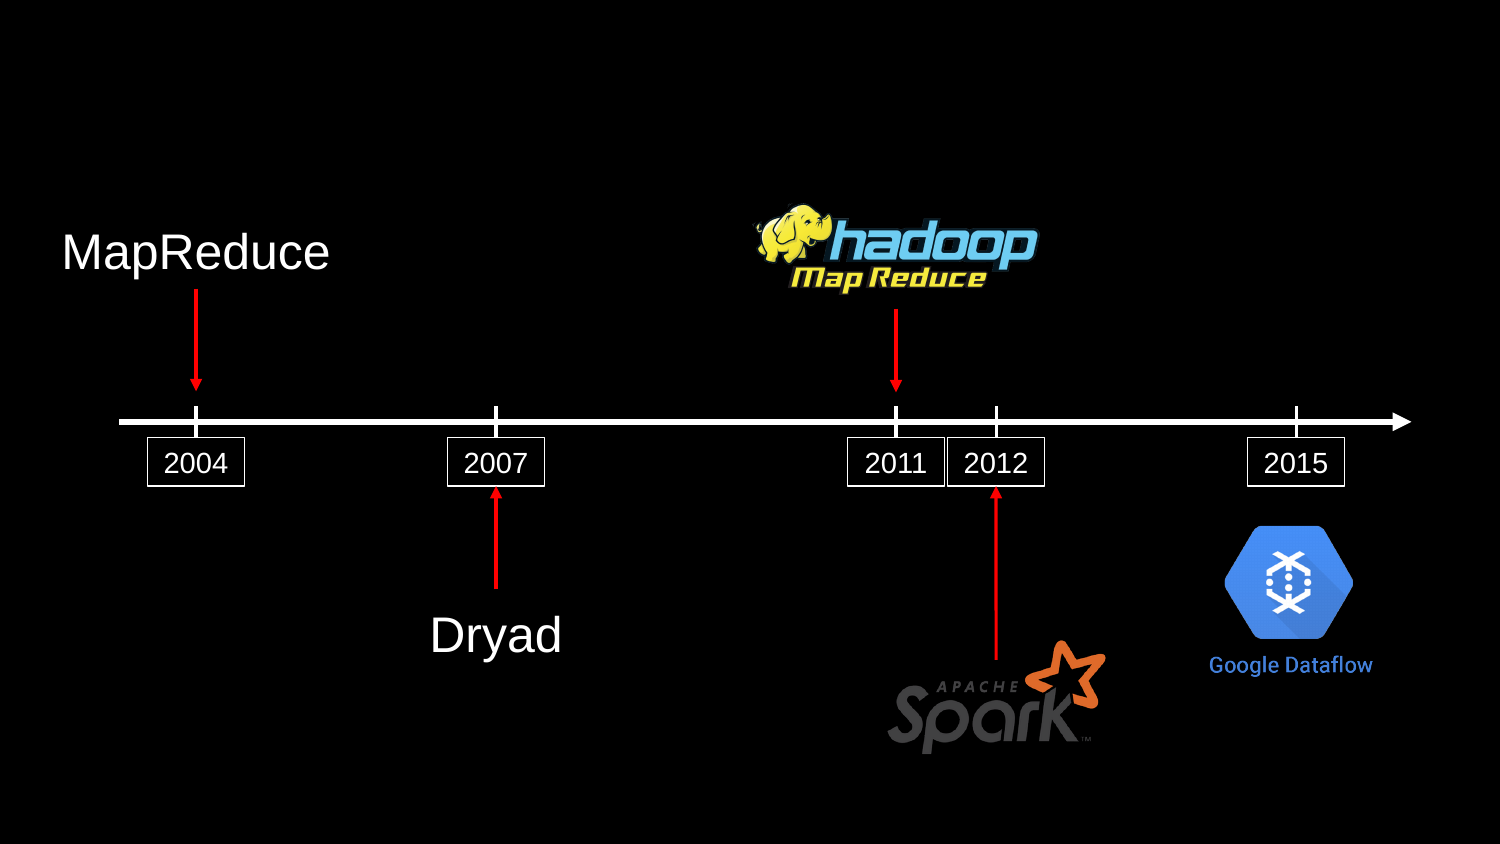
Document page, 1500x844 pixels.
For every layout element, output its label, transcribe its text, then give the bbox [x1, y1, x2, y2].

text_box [752, 203, 1040, 393]
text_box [447, 406, 545, 487]
picture [1190, 514, 1387, 685]
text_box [1247, 406, 1345, 487]
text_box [147, 406, 245, 487]
text_box Dryad [321, 581, 671, 685]
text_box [847, 406, 945, 487]
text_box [886, 485, 1106, 757]
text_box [947, 406, 1045, 484]
text_box MapReduce [21, 205, 371, 293]
